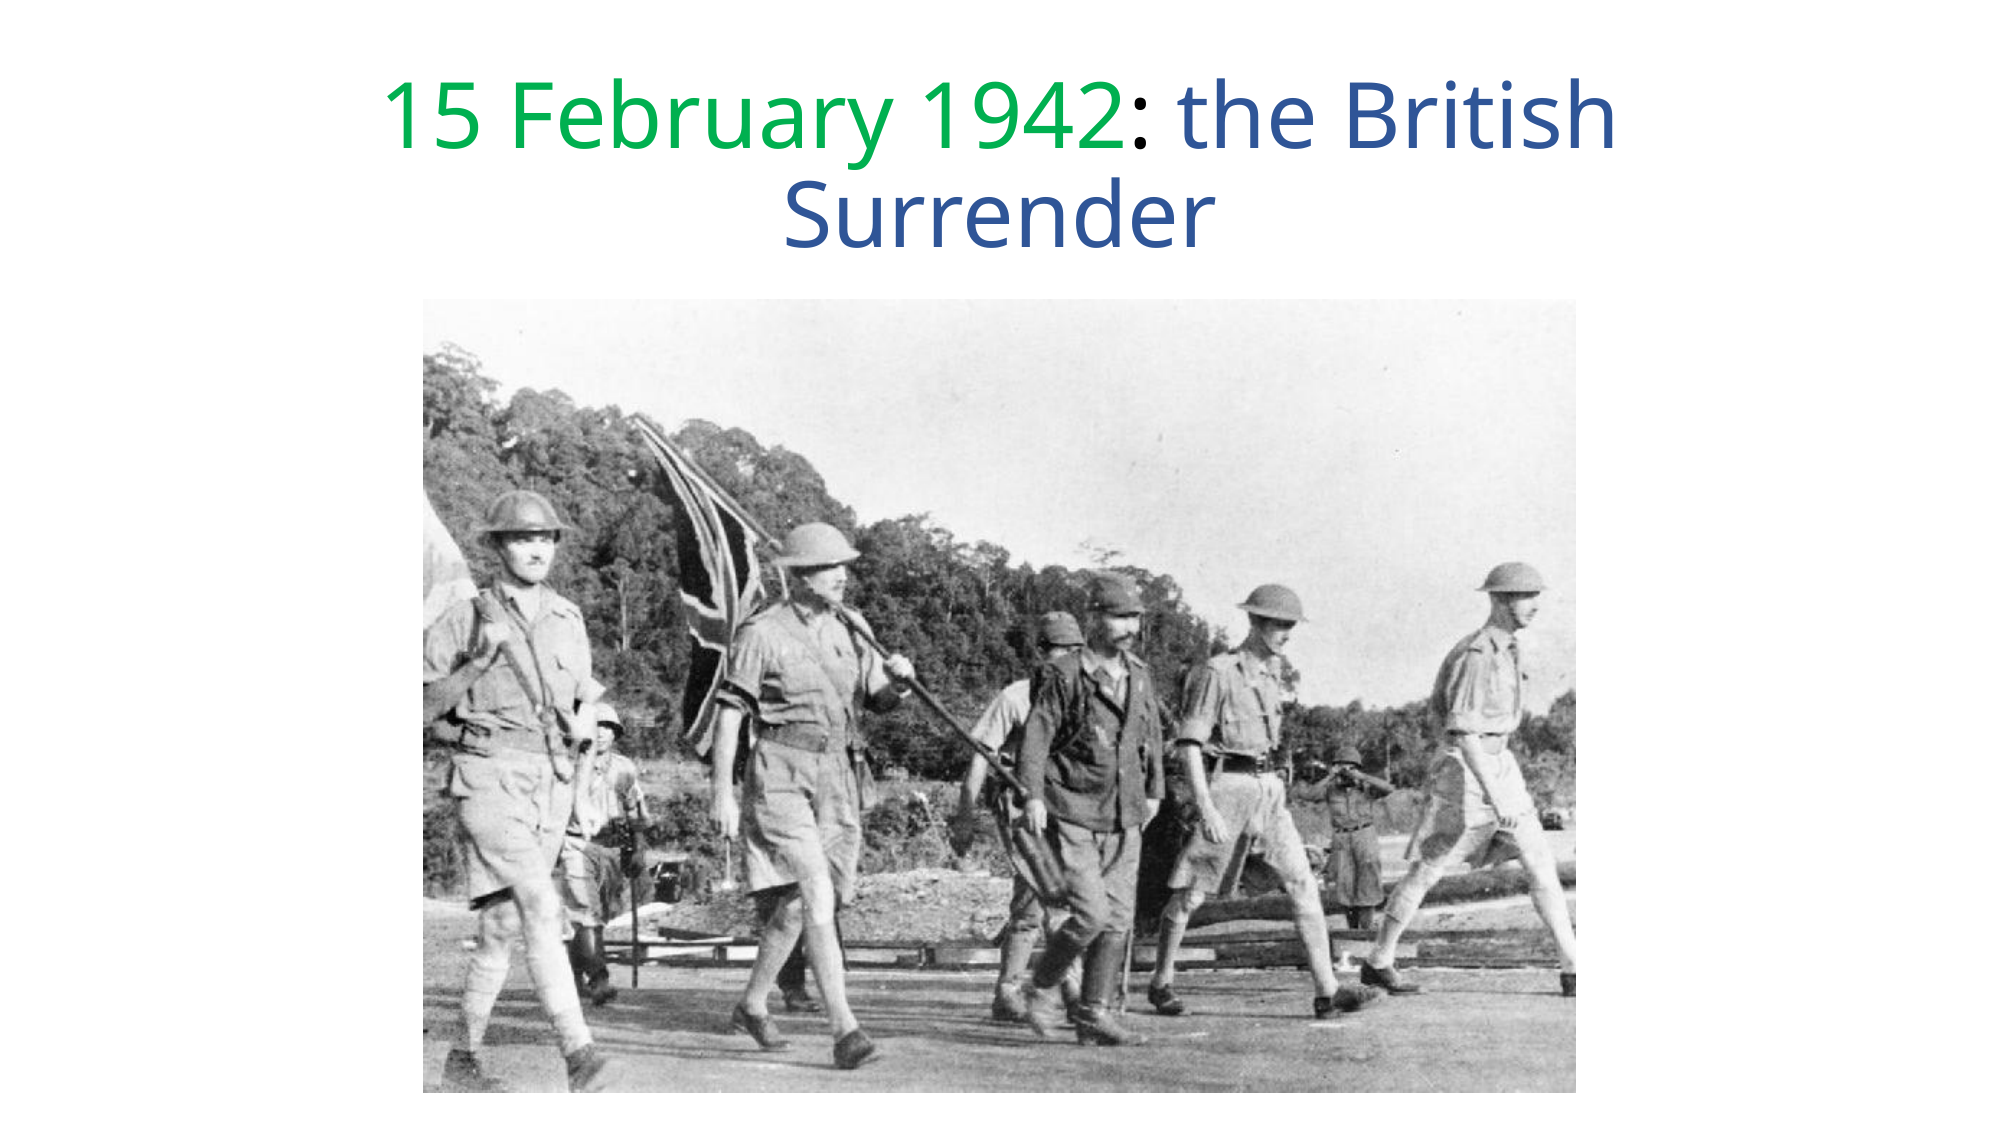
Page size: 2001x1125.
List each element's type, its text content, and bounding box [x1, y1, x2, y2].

title 15 February 1942: the British Surrender [137, 59, 1863, 278]
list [423, 299, 1576, 1093]
